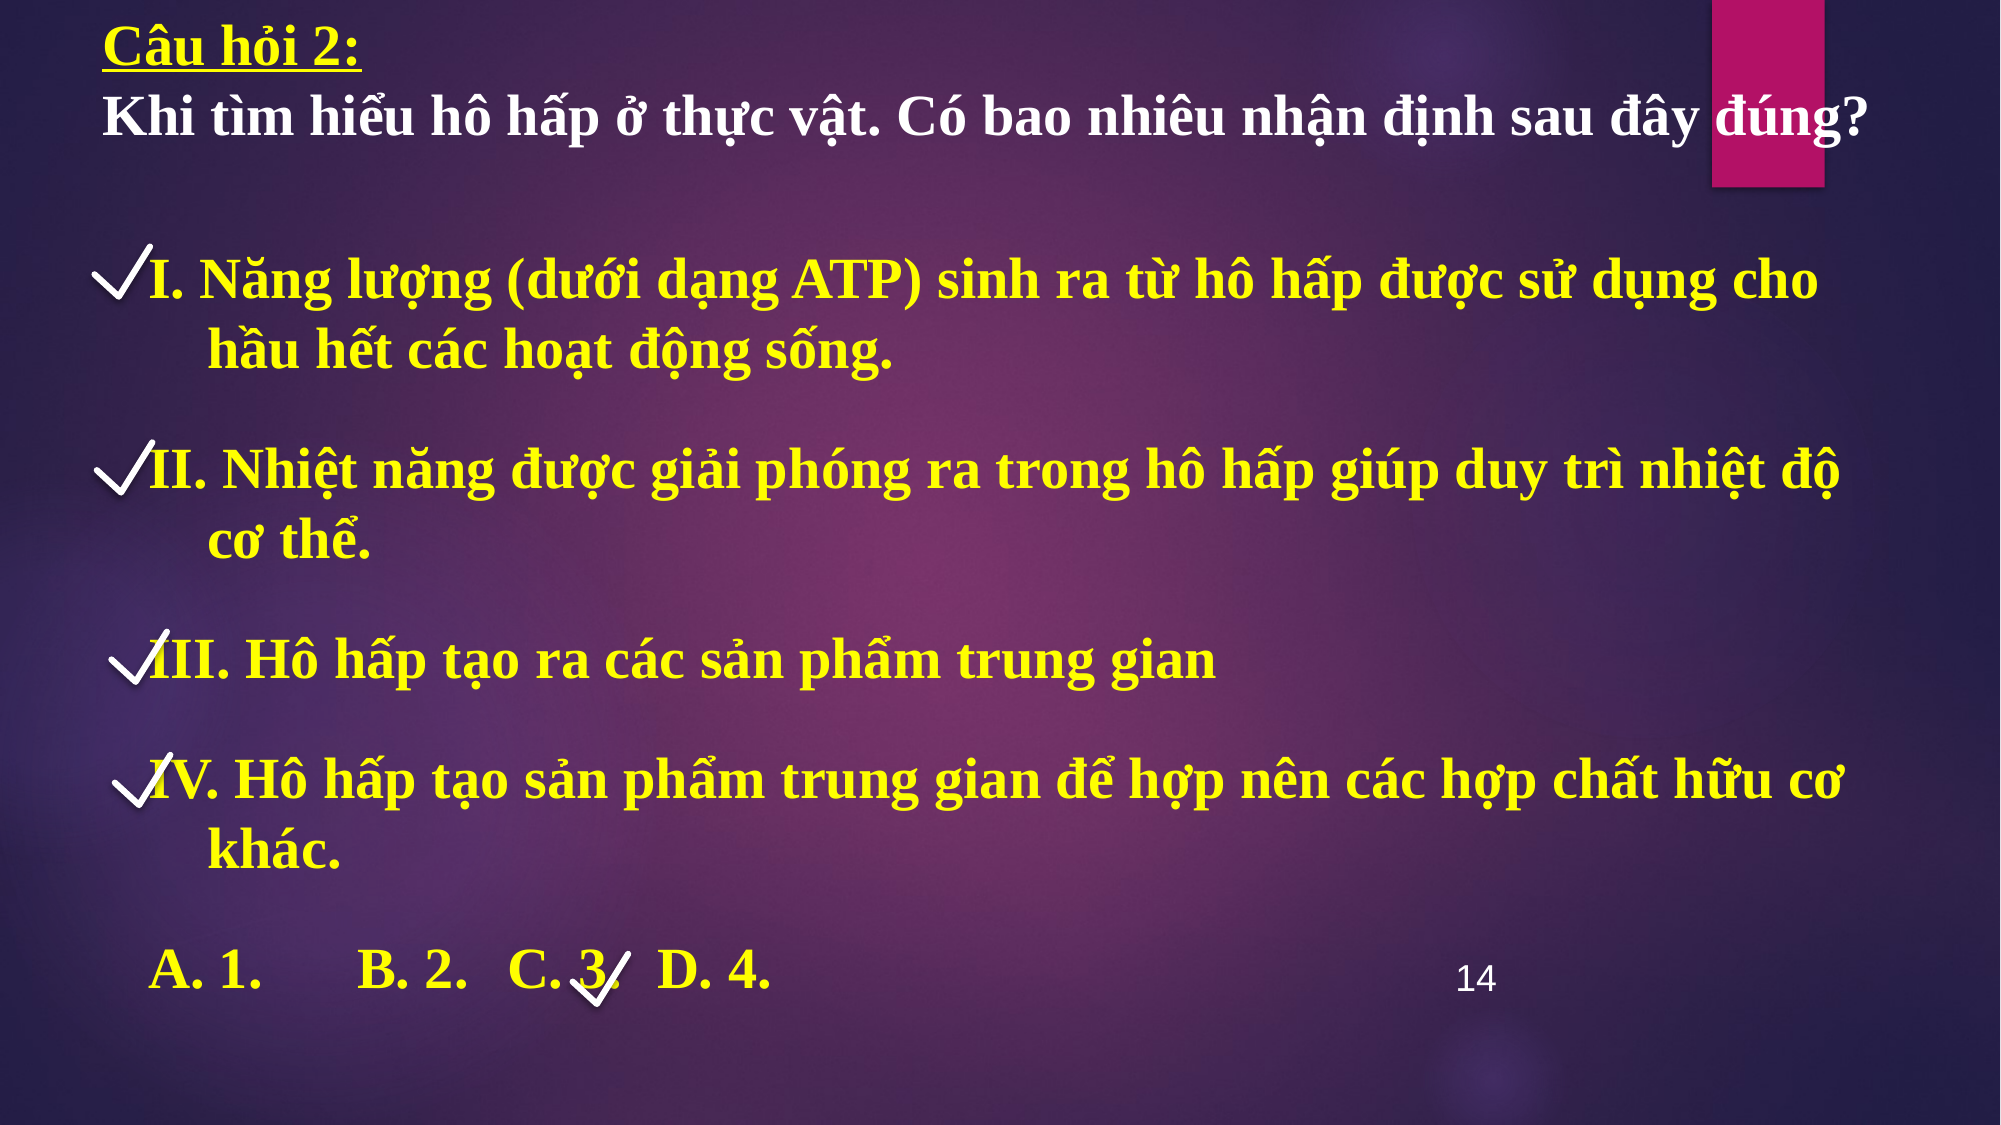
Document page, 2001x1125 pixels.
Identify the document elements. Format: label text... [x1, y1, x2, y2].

text_box [92, 244, 153, 299]
text_box [570, 951, 631, 1007]
text_box [112, 752, 173, 808]
picture [0, 0, 2001, 1125]
text_box Câu hỏi 2: Khi tìm hiểu hô hấp ở thực vật. Có bao nhiêu nhận định sau đây đúng? [87, 0, 1888, 225]
text_box [109, 629, 170, 685]
text_box I. Năng lượng (dưới dạng ATP) sinh ra từ hô hấp được sử dụng cho hầu hết các hoạt động sống. II. Nhiệt năng được giải phóng ra trong hô hấp giúp duy trì nhiệt độ cơ thể. III. Hô hấp tạo ra các sản phẩm trung gian IV. Hô hấp tạo sản phẩm trung gian để hợp nên các hợp chất hữu cơ khác. A. 1. B. 2. C. 3. D. 4. [133, 233, 1863, 1008]
text_box [94, 440, 155, 495]
